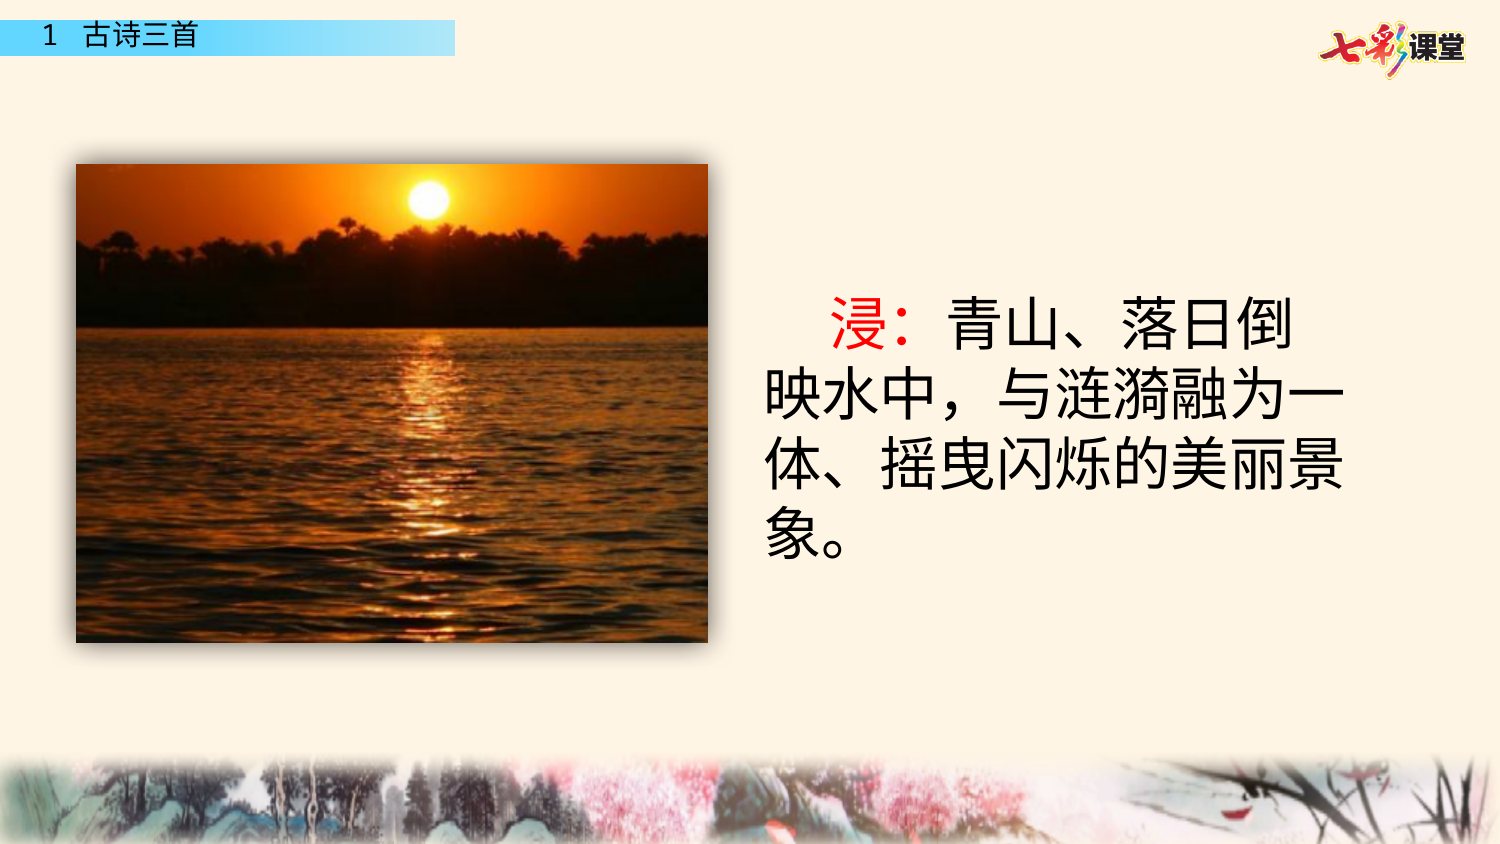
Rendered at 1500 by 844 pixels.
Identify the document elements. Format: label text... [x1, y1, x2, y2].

picture [12, 782, 1472, 830]
text_box 浸：青山、落日倒映水中，与涟漪融为一体、摇曳闪烁的美丽景象。 [748, 280, 1363, 575]
picture [76, 164, 709, 644]
picture [1316, 20, 1468, 80]
